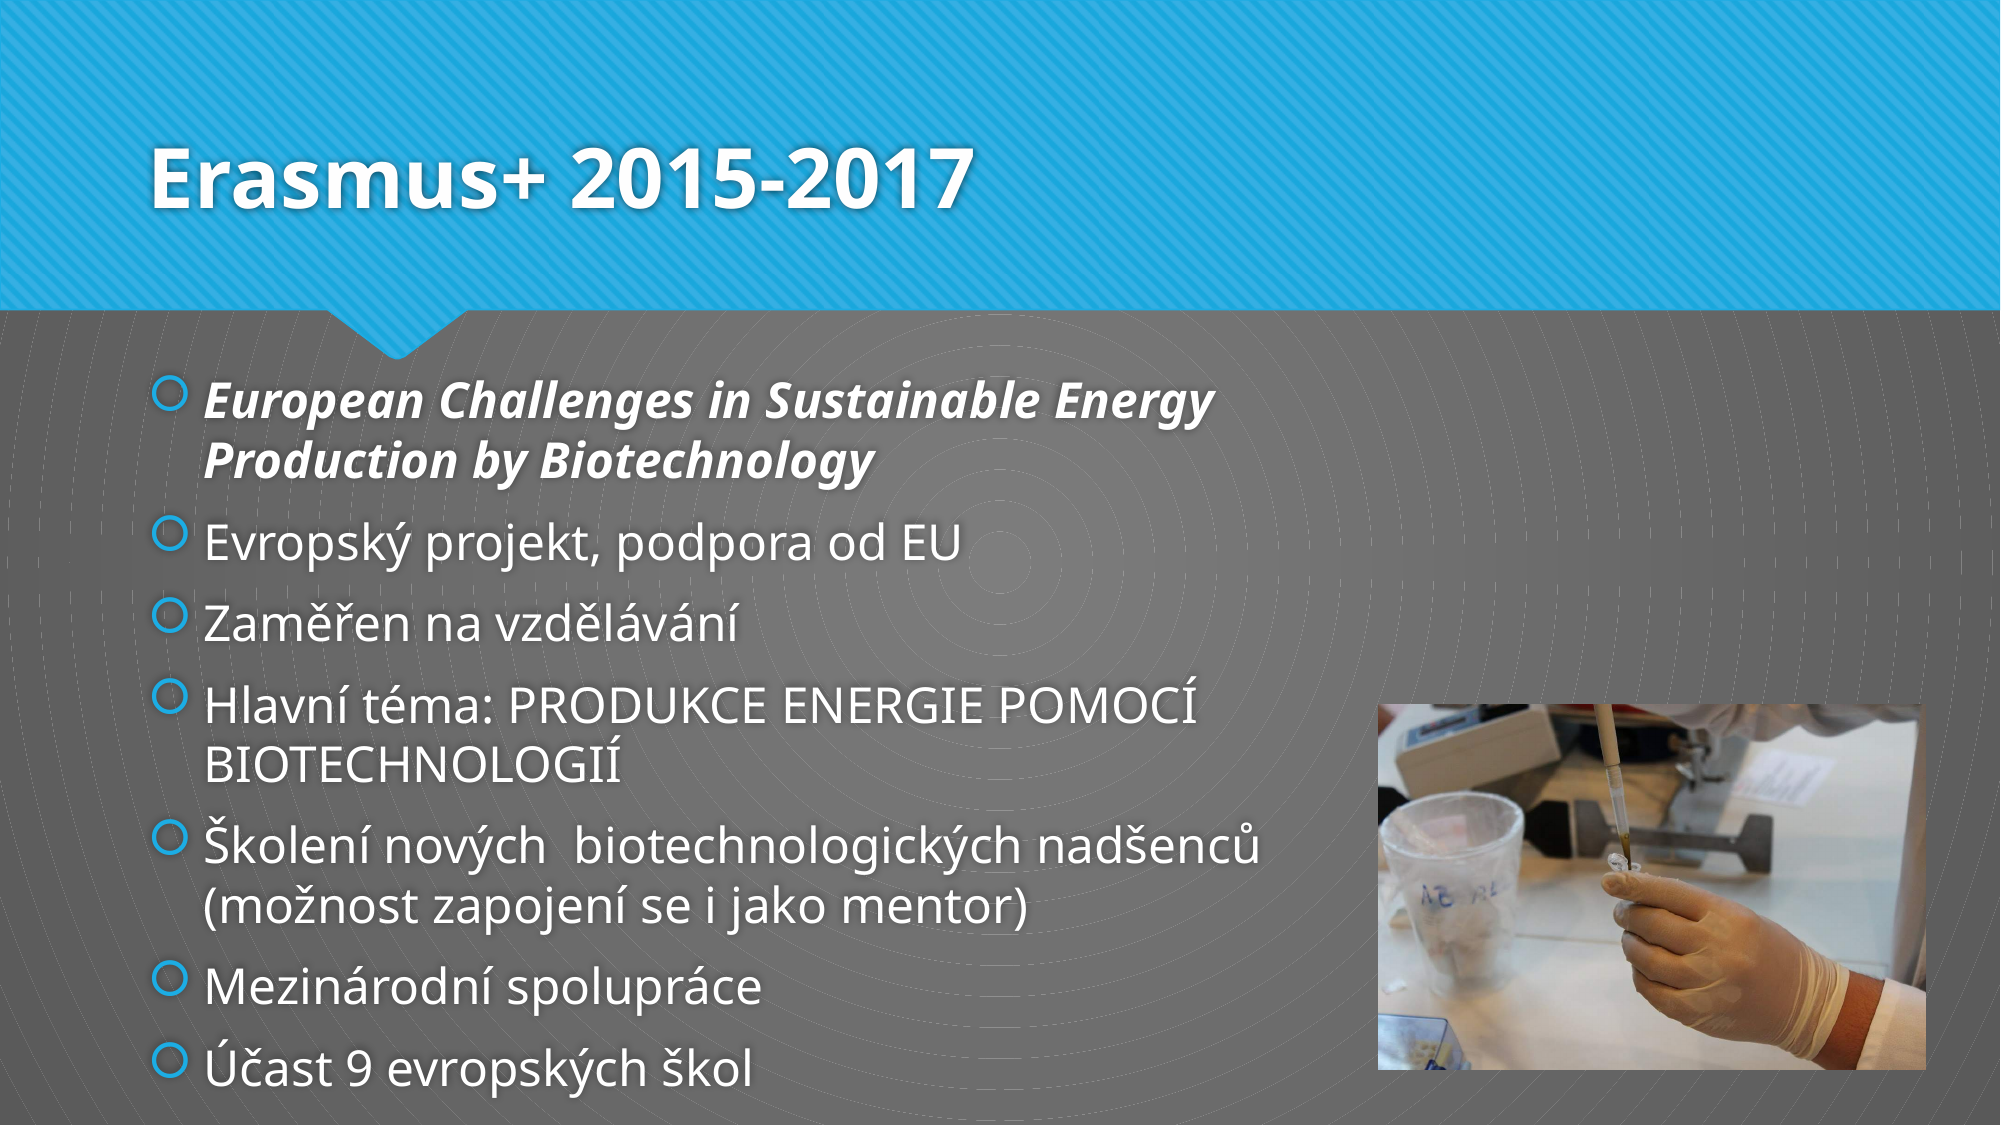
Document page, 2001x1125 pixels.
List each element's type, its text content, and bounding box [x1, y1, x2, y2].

picture [1378, 703, 1927, 1070]
title Erasmus+ 2015-2017 [132, 73, 1868, 233]
list European Challenges in Sustainable Energy Production by Biotechnology Evropský projekt, podpora od EU Zaměřen na vzdělávání Hlavní téma: PRODUKCE ENERGIE POMOCÍ BIOTECHNOLOGIÍ Školení nových biotechnologických nadšenců (možnost zapojení se i jako mentor) Mezinárodní spolupráce Účast 9 evropských škol [132, 361, 1331, 1105]
